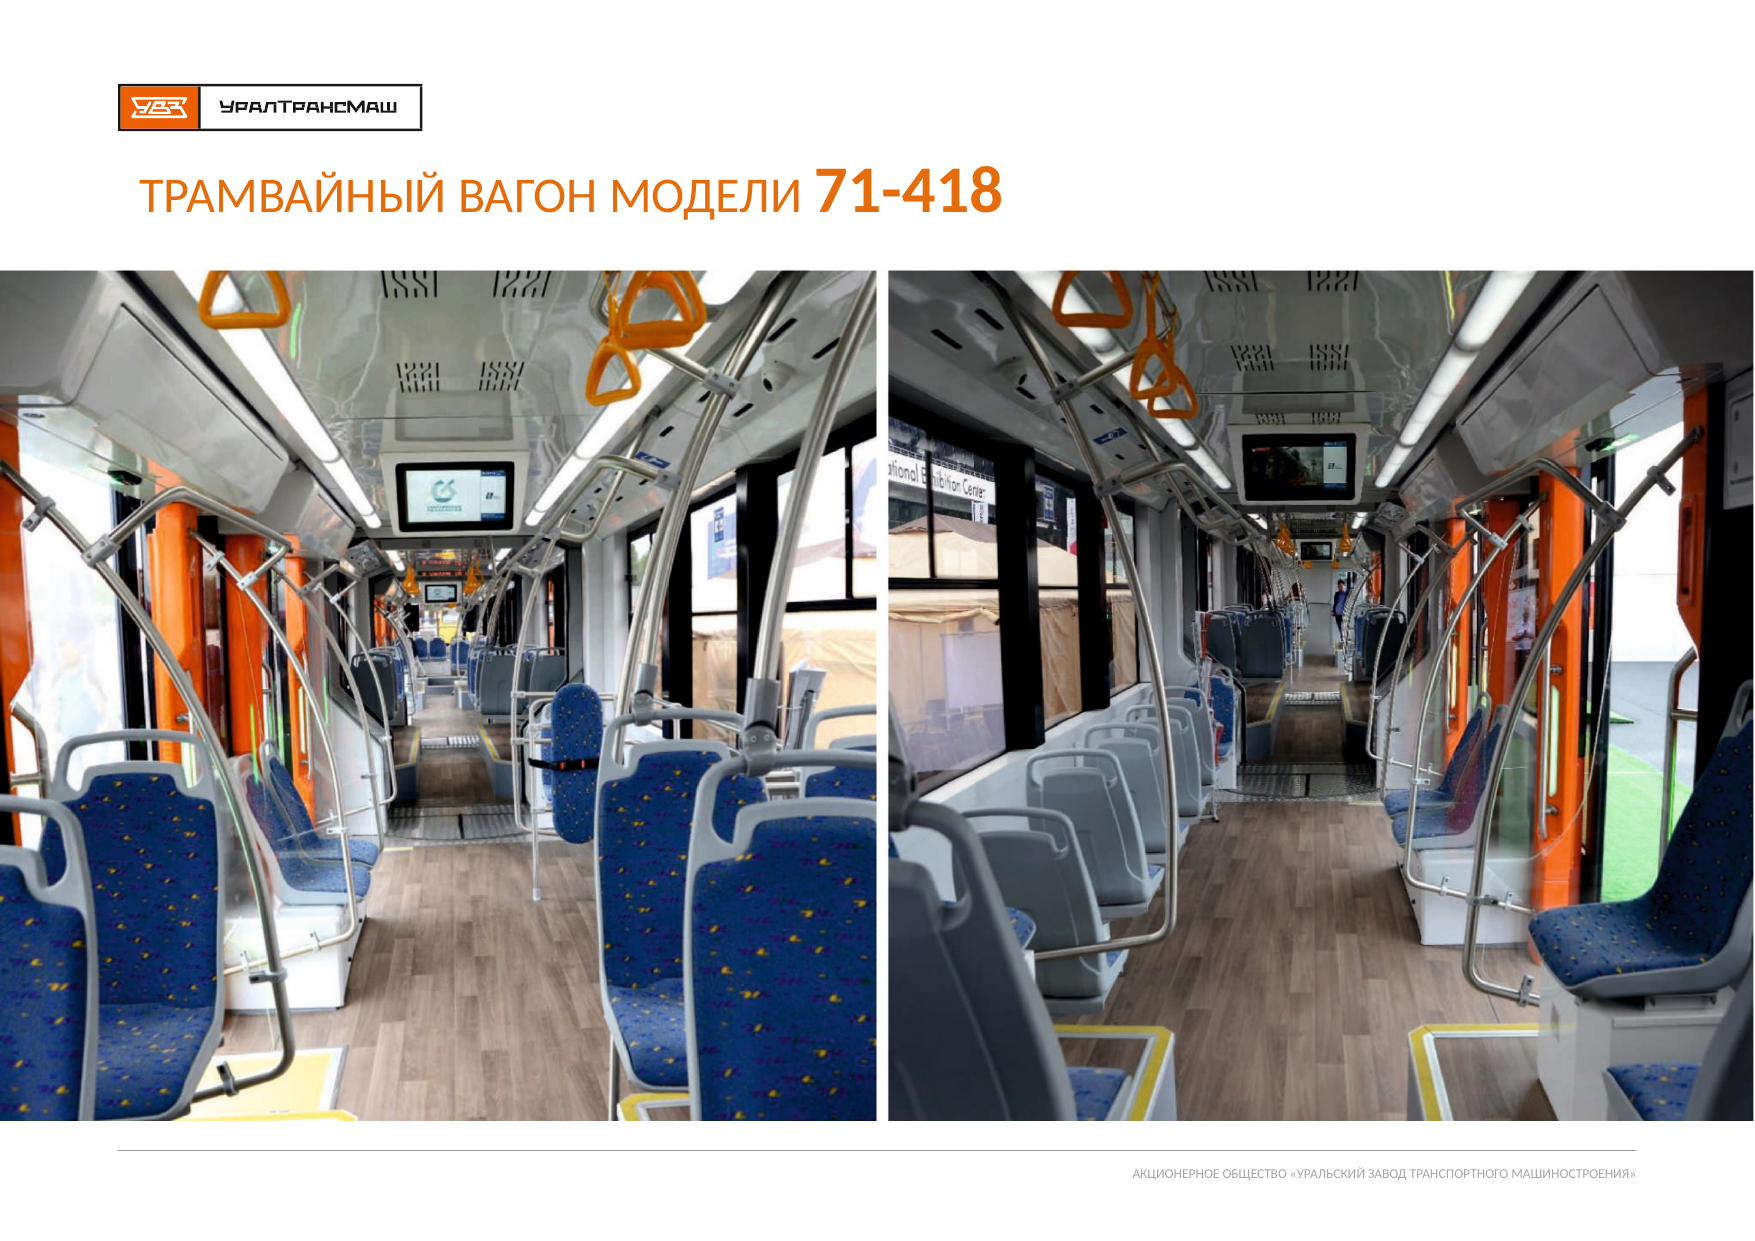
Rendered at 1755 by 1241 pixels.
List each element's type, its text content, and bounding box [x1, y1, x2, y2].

text_box АКЦИОНЕРНОЕ ОБЩЕСТВО «УРАЛЬСКИЙ ЗАВОД ТРАНСПОРТНОГО МАШИНОСТРОЕНИЯ» [1002, 1157, 1653, 1189]
picture [0, 266, 1754, 1121]
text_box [117, 83, 423, 132]
text_box ТРАМВАЙНЫЙ ВАГОН МОДЕЛИ 71-418 [124, 138, 1019, 234]
